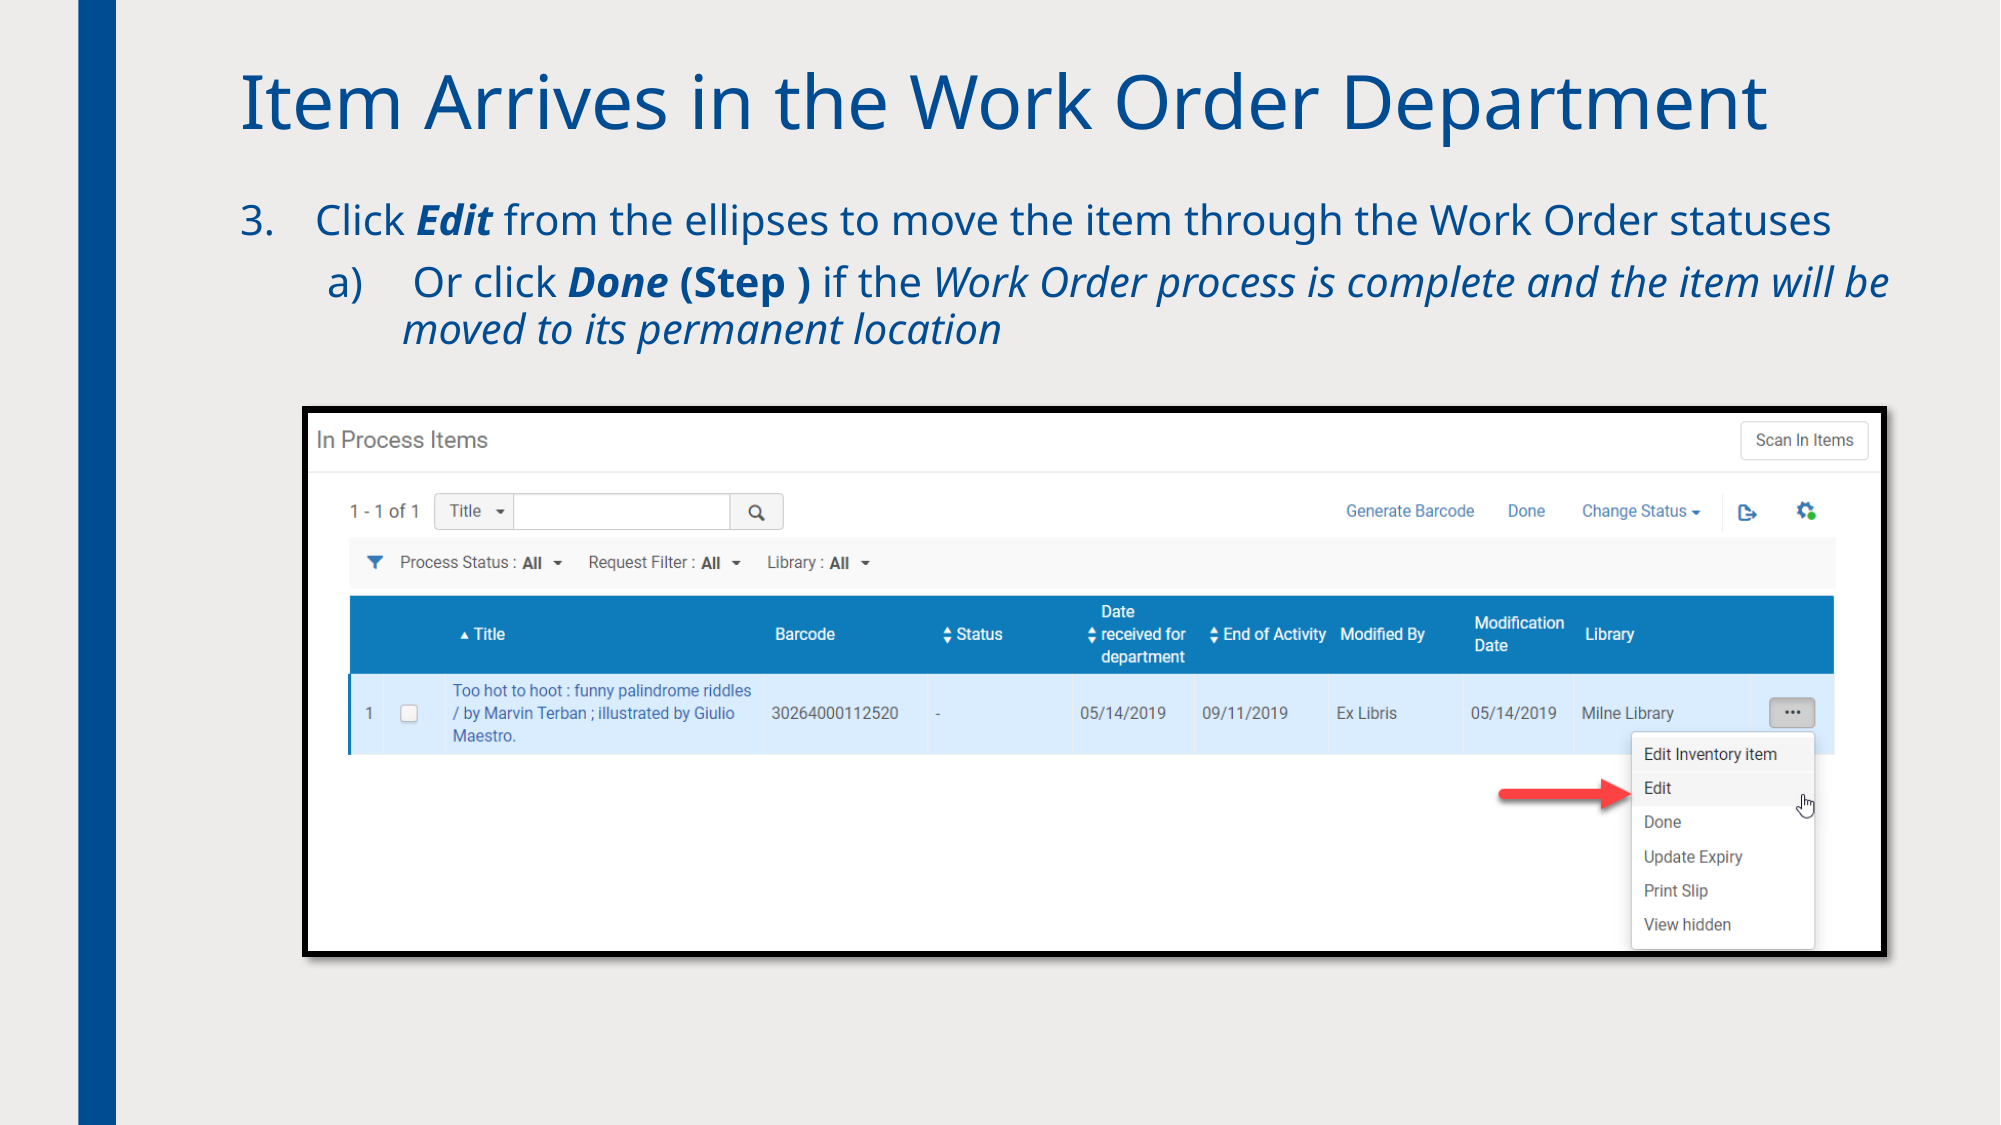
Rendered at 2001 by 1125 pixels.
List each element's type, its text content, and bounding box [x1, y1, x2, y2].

title Item Arrives in the Work Order Department [225, 57, 1800, 163]
picture [307, 412, 1881, 951]
list Click Edit from the ellipses to move the item through the Work Order statuses Or click Done (Step ) if the Work Order process is complete and the item will be moved to its permanent location [225, 190, 1964, 1081]
